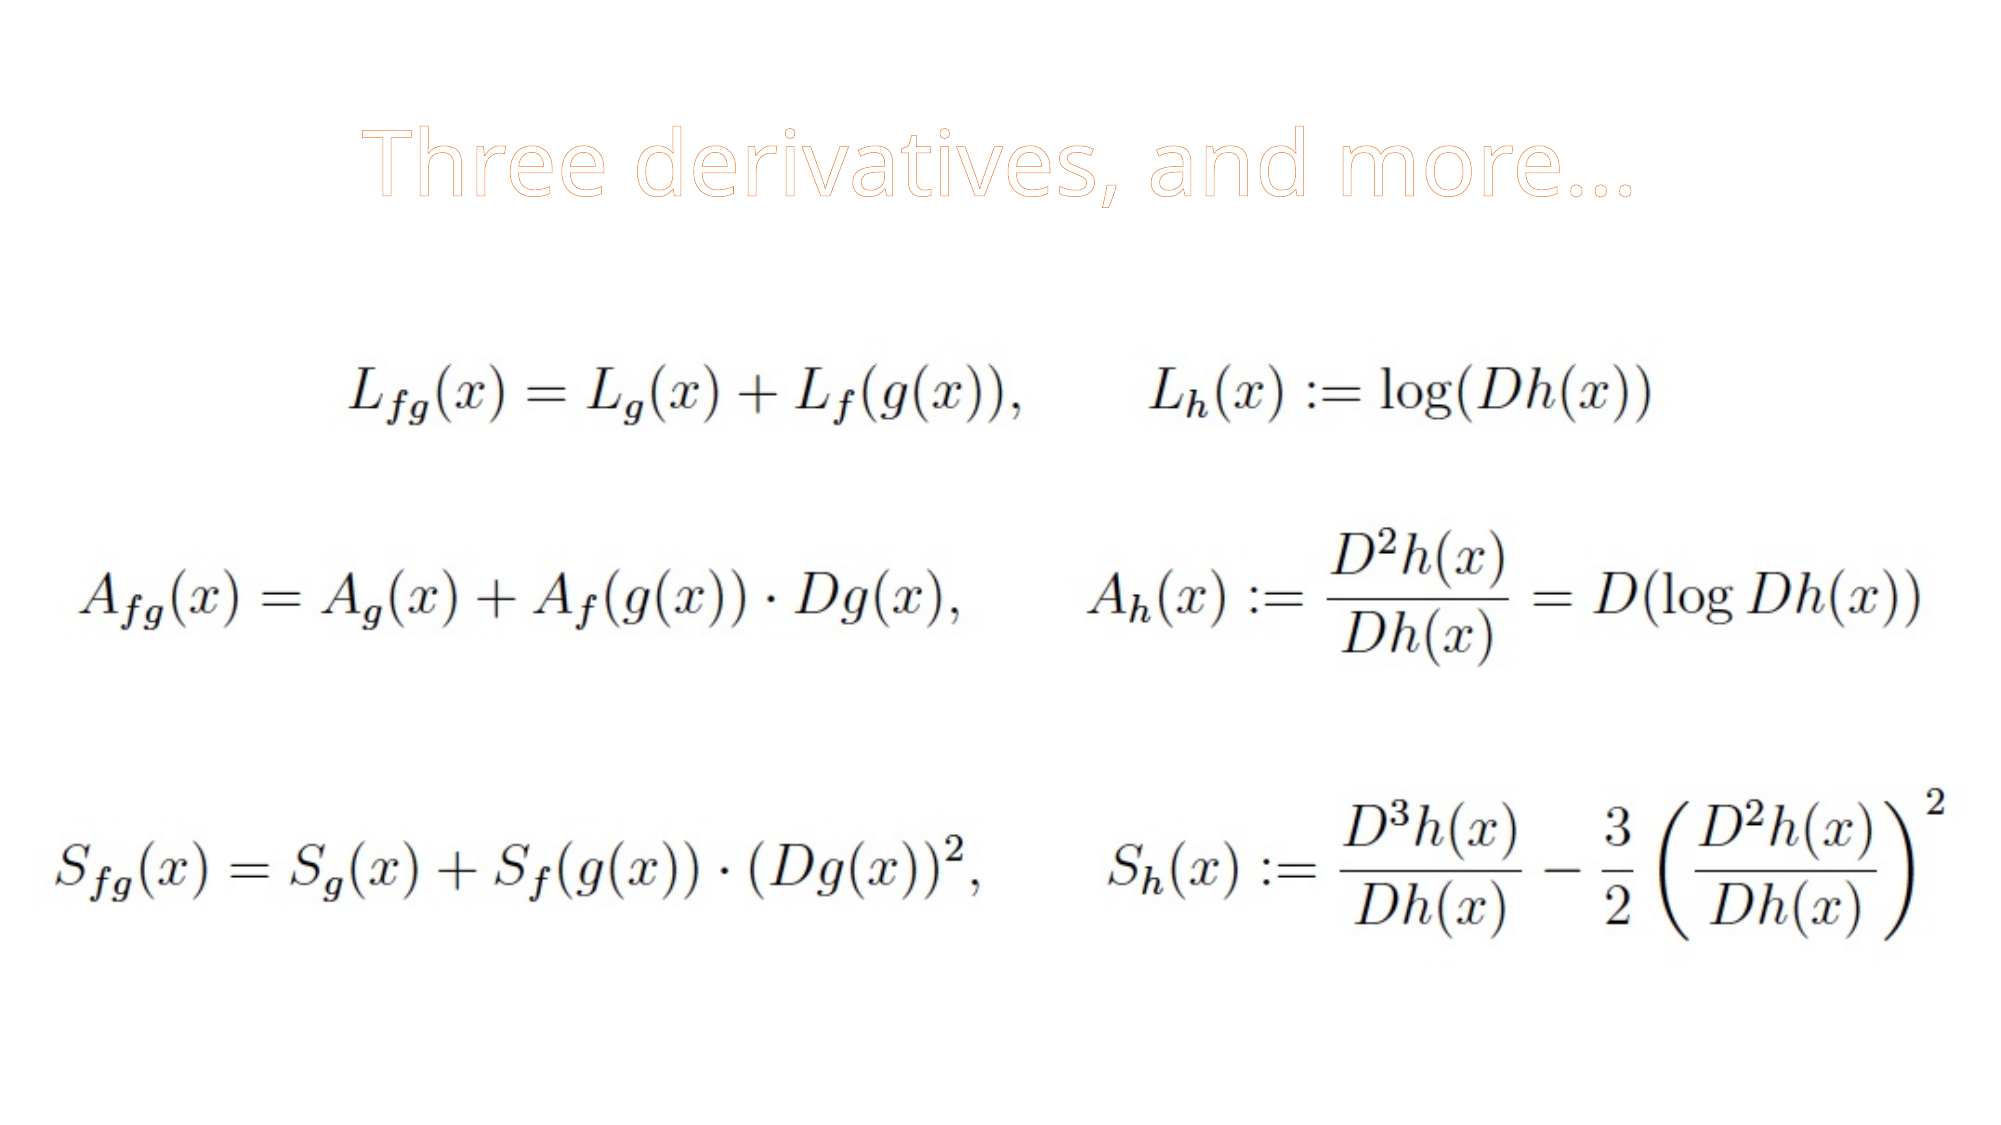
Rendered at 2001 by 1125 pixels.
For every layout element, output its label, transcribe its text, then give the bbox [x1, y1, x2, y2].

title Three derivatives, and more... [137, 57, 1863, 275]
picture [0, 310, 2000, 999]
